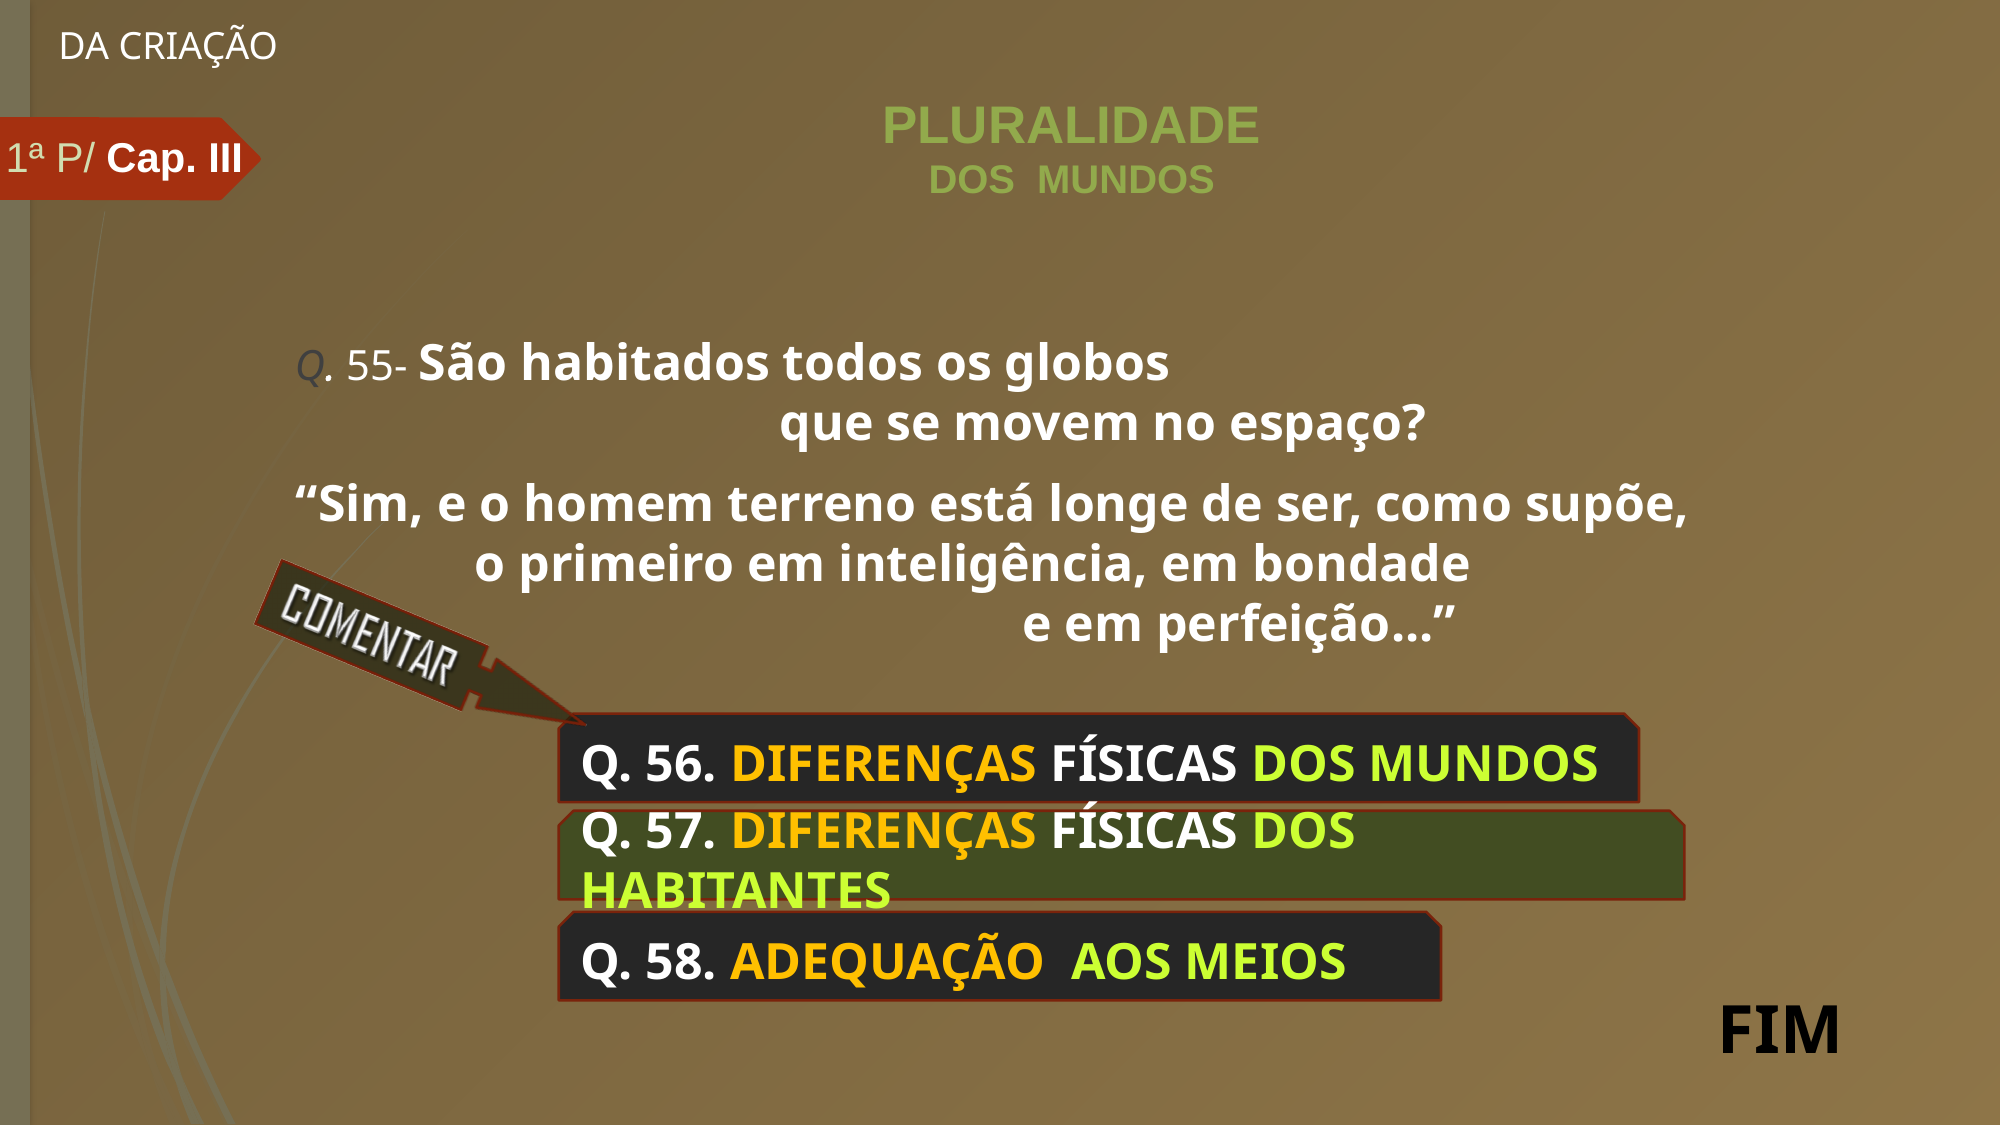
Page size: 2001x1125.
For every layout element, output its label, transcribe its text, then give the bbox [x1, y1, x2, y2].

text_box Q. 57. DIFERENÇAS FÍSICAS DOS HABITANTES [557, 809, 1686, 901]
text_box FIM [1702, 979, 1880, 1075]
list Q. 55- São habitados todos os globos que se movem no espaço? “Sim, e o homem terreno está longe de ser, como supõe, o primeiro em inteligência, em bondade e em perfeição...” [276, 242, 1814, 677]
title PLURALIDADE DOS MUNDOS [264, 82, 1880, 211]
text_box Q. 56. DIFERENÇAS FÍSICAS DOS MUNDOS [557, 712, 1641, 804]
text_box 1ª P/ Cap. III [0, 123, 259, 189]
text_box Q. 58. ADEQUAÇÃO AOS MEIOS [557, 910, 1443, 1002]
text_box DA CRIAÇÃO [43, 14, 294, 75]
picture [253, 559, 600, 757]
